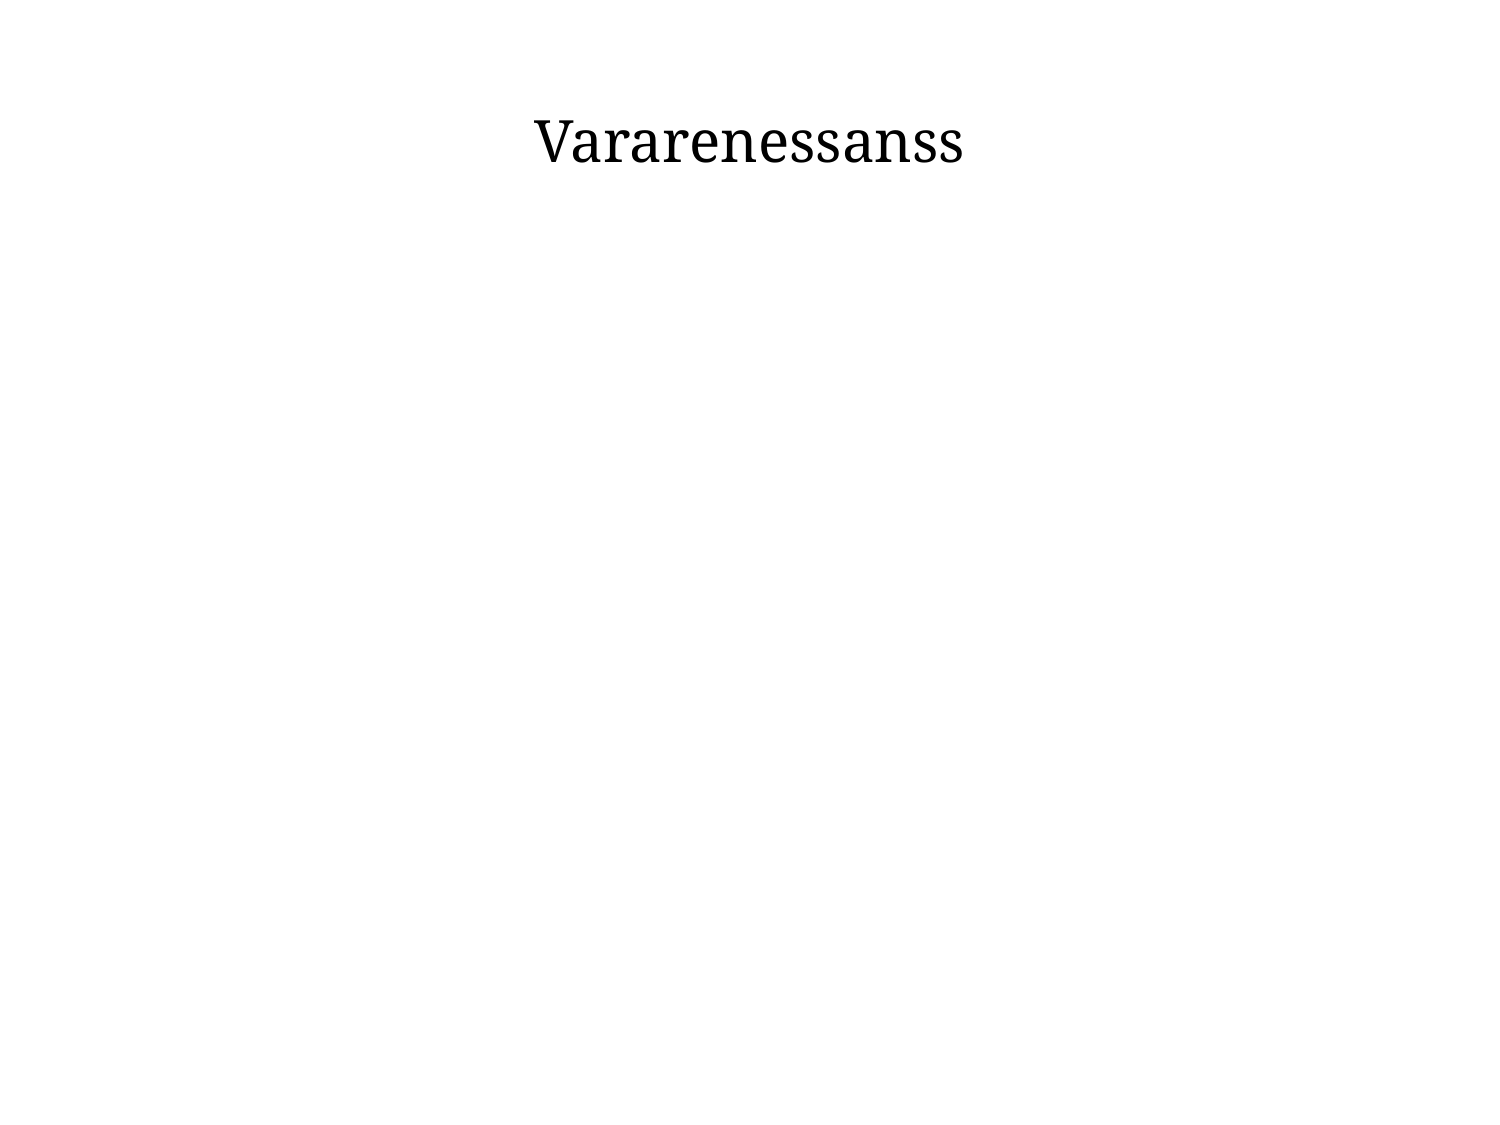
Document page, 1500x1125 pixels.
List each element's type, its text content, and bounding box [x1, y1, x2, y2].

text_box Vararenessanss [75, 45, 1425, 233]
